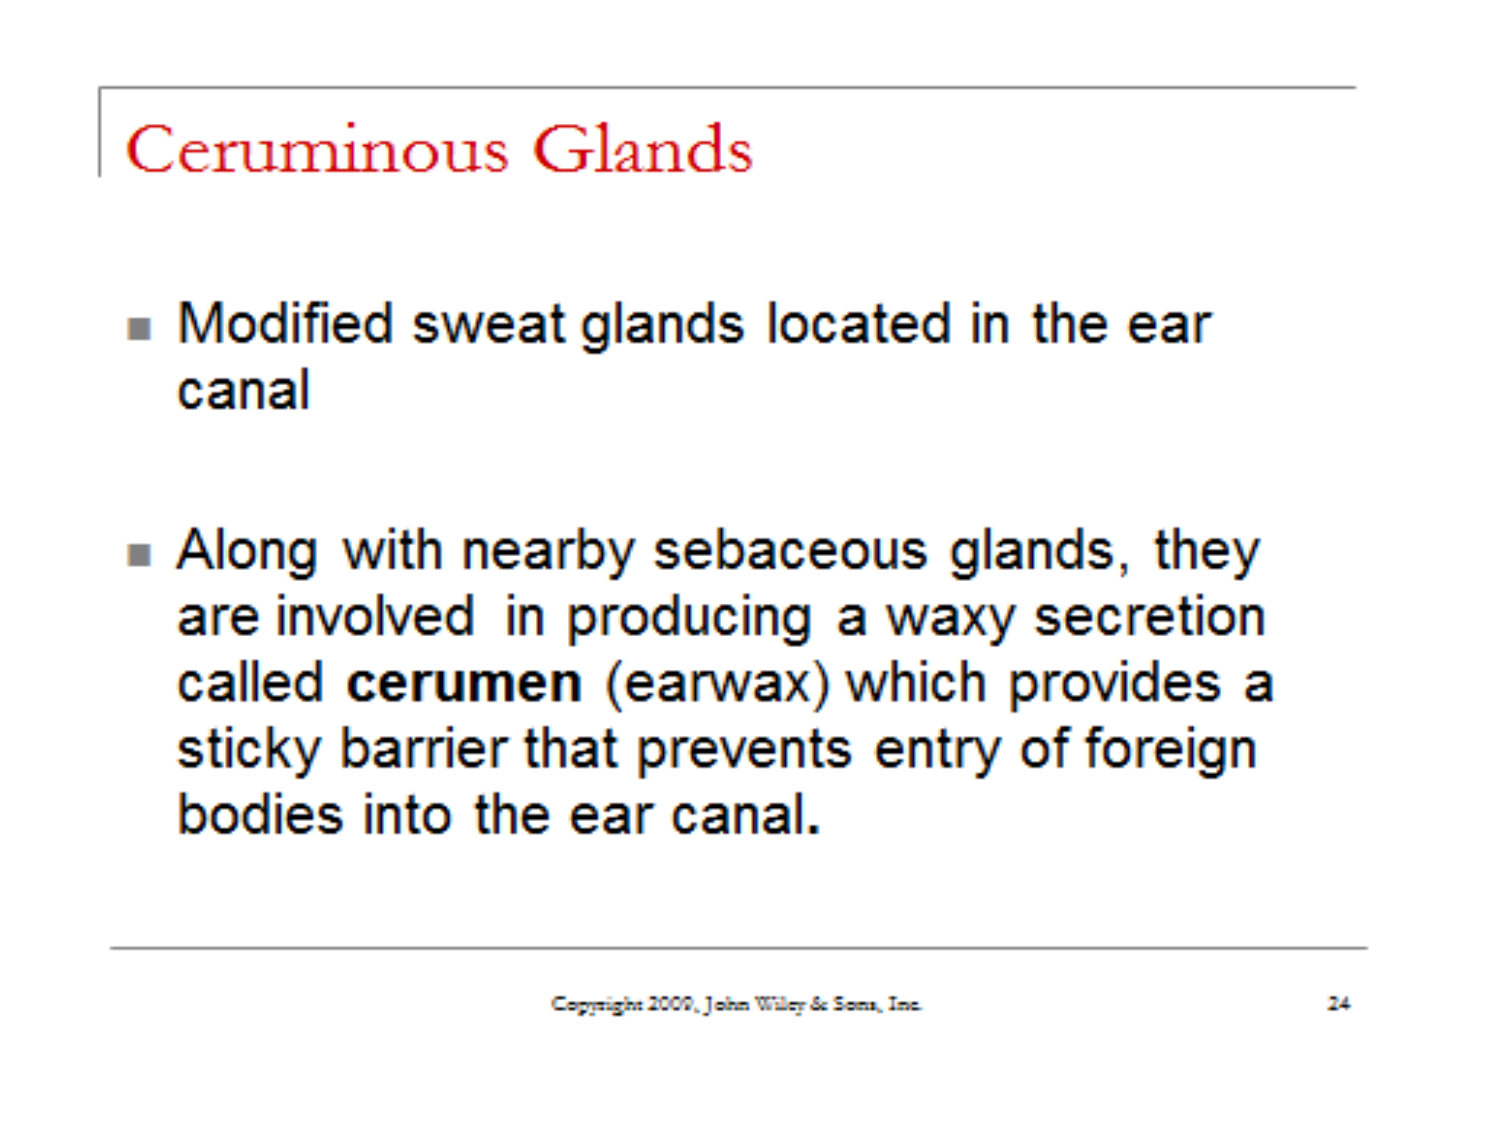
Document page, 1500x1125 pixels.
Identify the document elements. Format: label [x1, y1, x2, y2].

list [41, 54, 1436, 1047]
